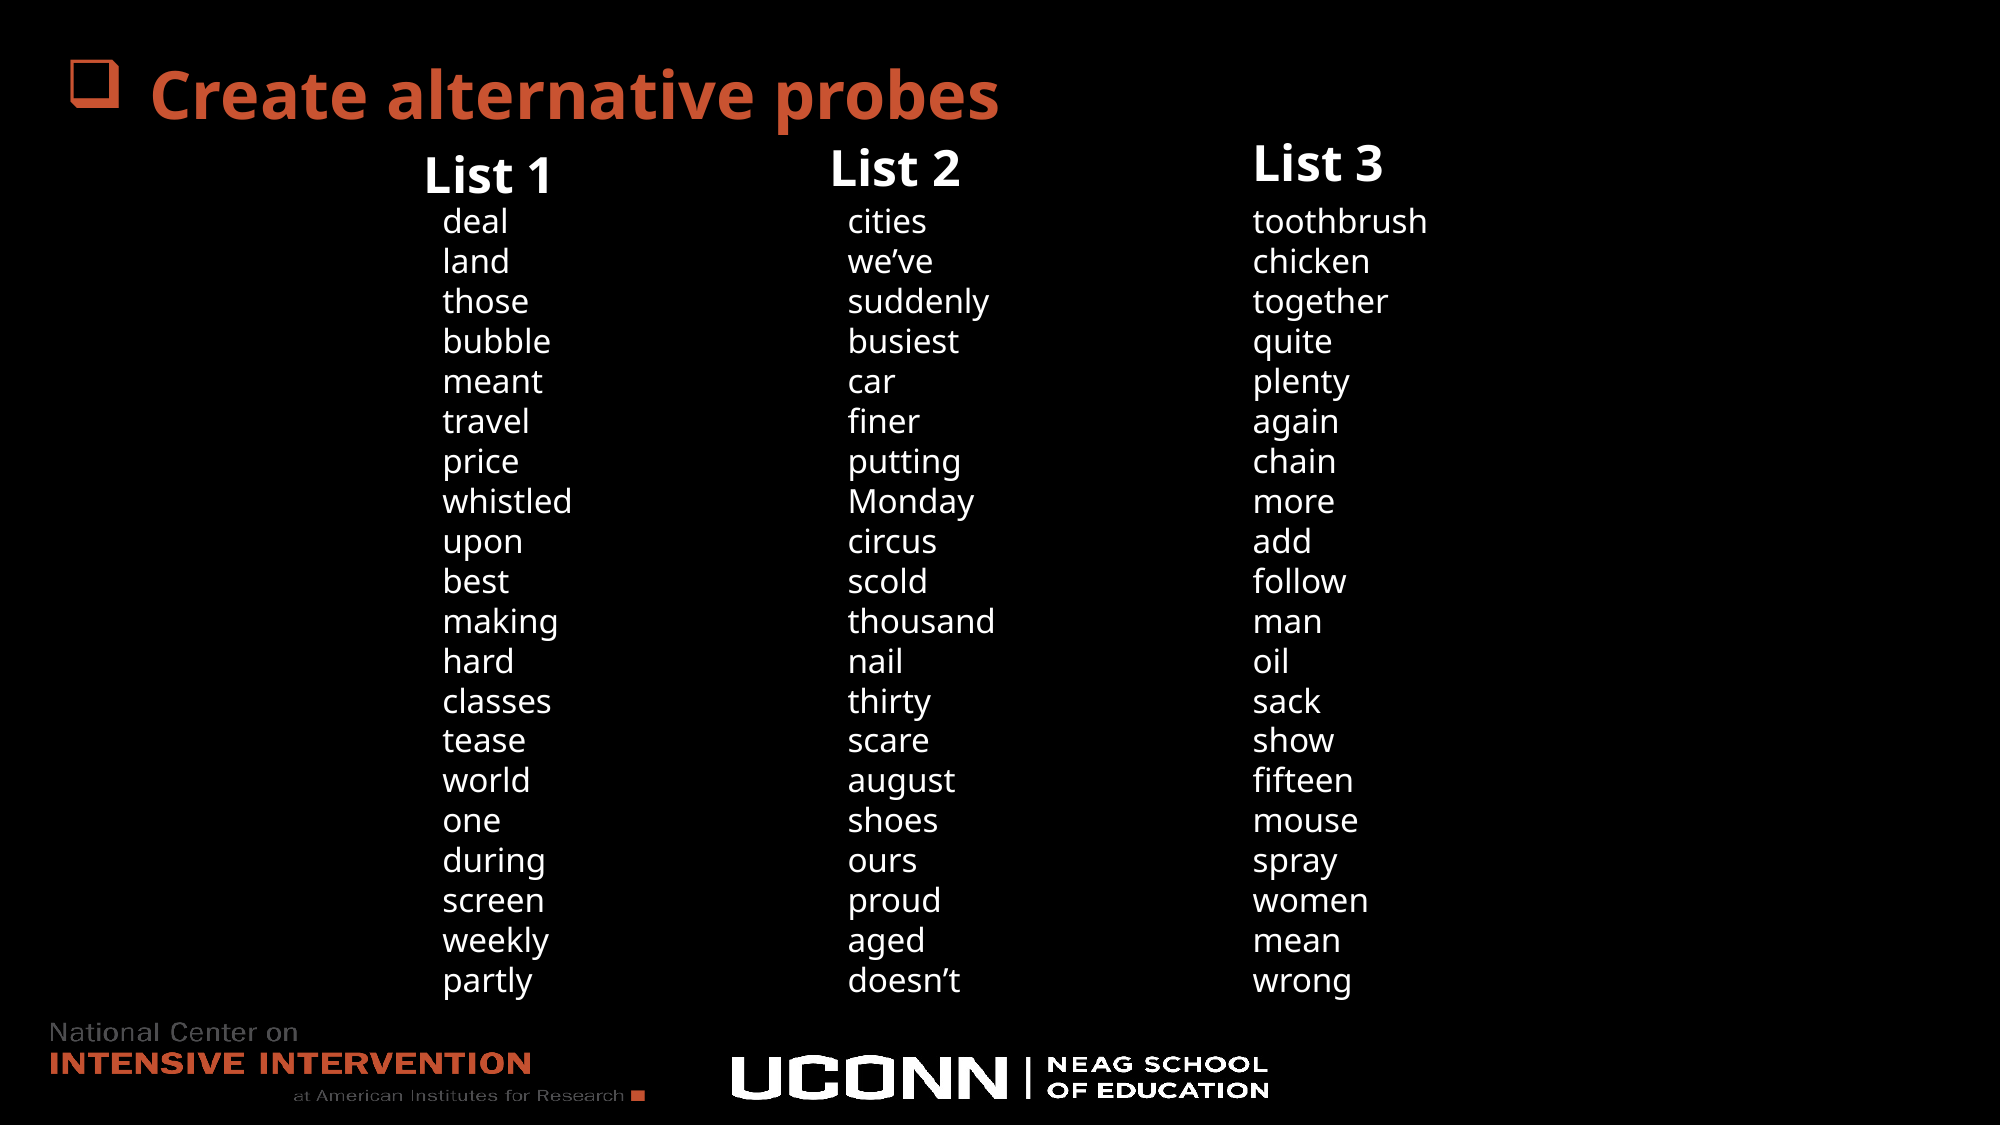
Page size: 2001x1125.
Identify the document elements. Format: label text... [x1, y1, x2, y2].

text_box List 1 [409, 136, 634, 212]
title Create alternative probes [50, 37, 1950, 158]
text_box deal land those bubble meant travel price whistled upon best making hard classes tease world one during screen weekly partly [427, 193, 658, 1007]
text_box List 2 [814, 129, 1039, 204]
picture [41, 1014, 654, 1109]
text_box cities we’ve suddenly busiest car finer putting Monday circus scold thousand nail thirty scare august shoes ours proud aged doesn’t [832, 193, 1063, 1007]
picture [732, 1055, 1268, 1100]
text_box List 3 [1237, 124, 1462, 199]
text_box toothbrush chicken together quite plenty again chain more add follow man oil sack show fifteen mouse spray women mean wrong [1238, 193, 1469, 1007]
